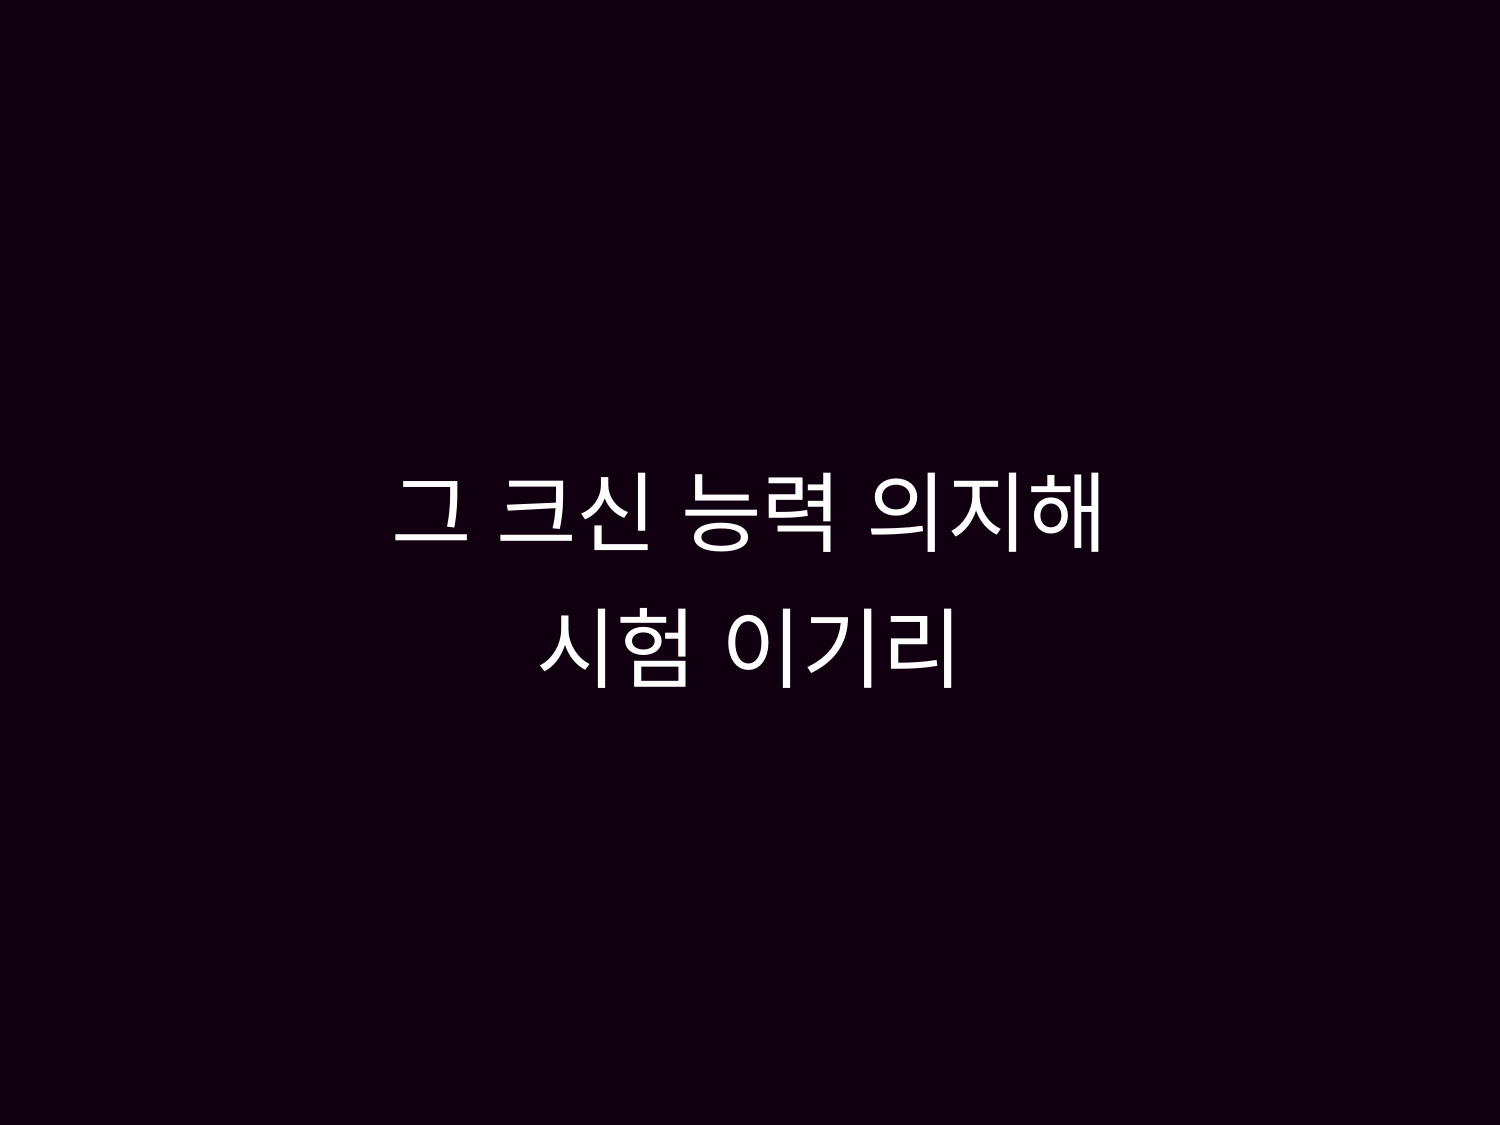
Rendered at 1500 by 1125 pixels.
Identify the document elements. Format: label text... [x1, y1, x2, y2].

title 그 크신 능력 의지해 시험 이기리 [0, 0, 1500, 1125]
